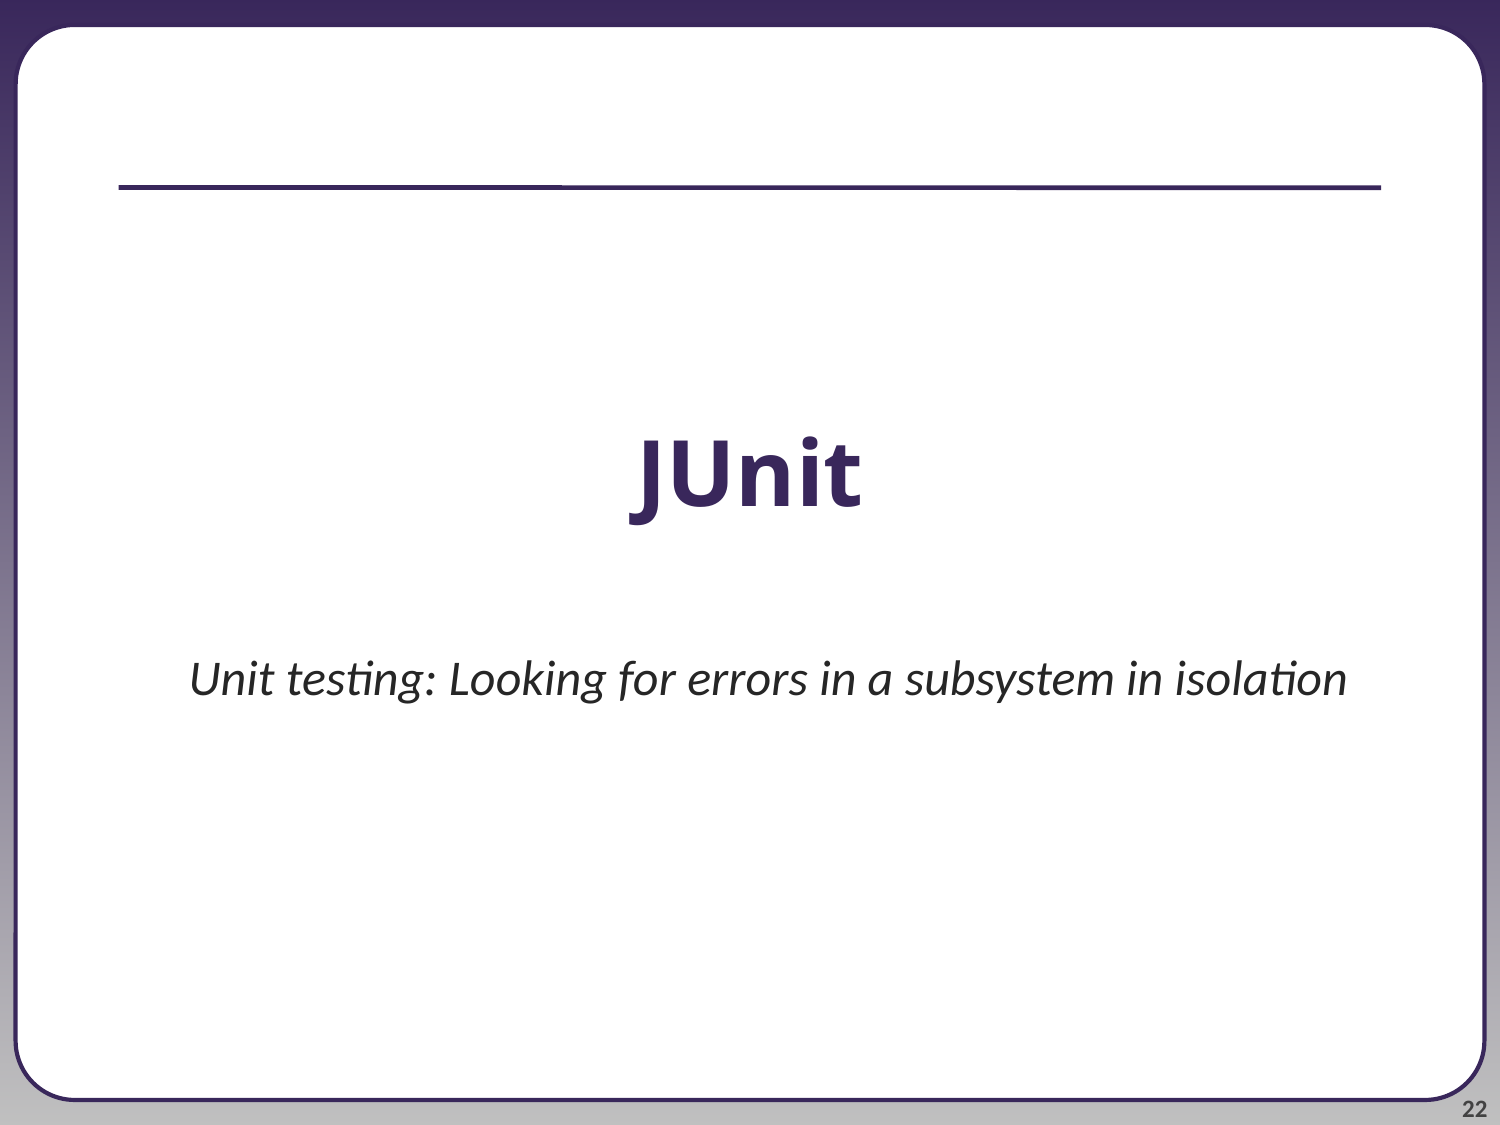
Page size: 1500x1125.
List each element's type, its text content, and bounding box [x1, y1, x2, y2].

subtitle Unit testing: Looking for errors in a subsystem in isolation [112, 637, 1388, 925]
title JUnit [112, 349, 1388, 591]
